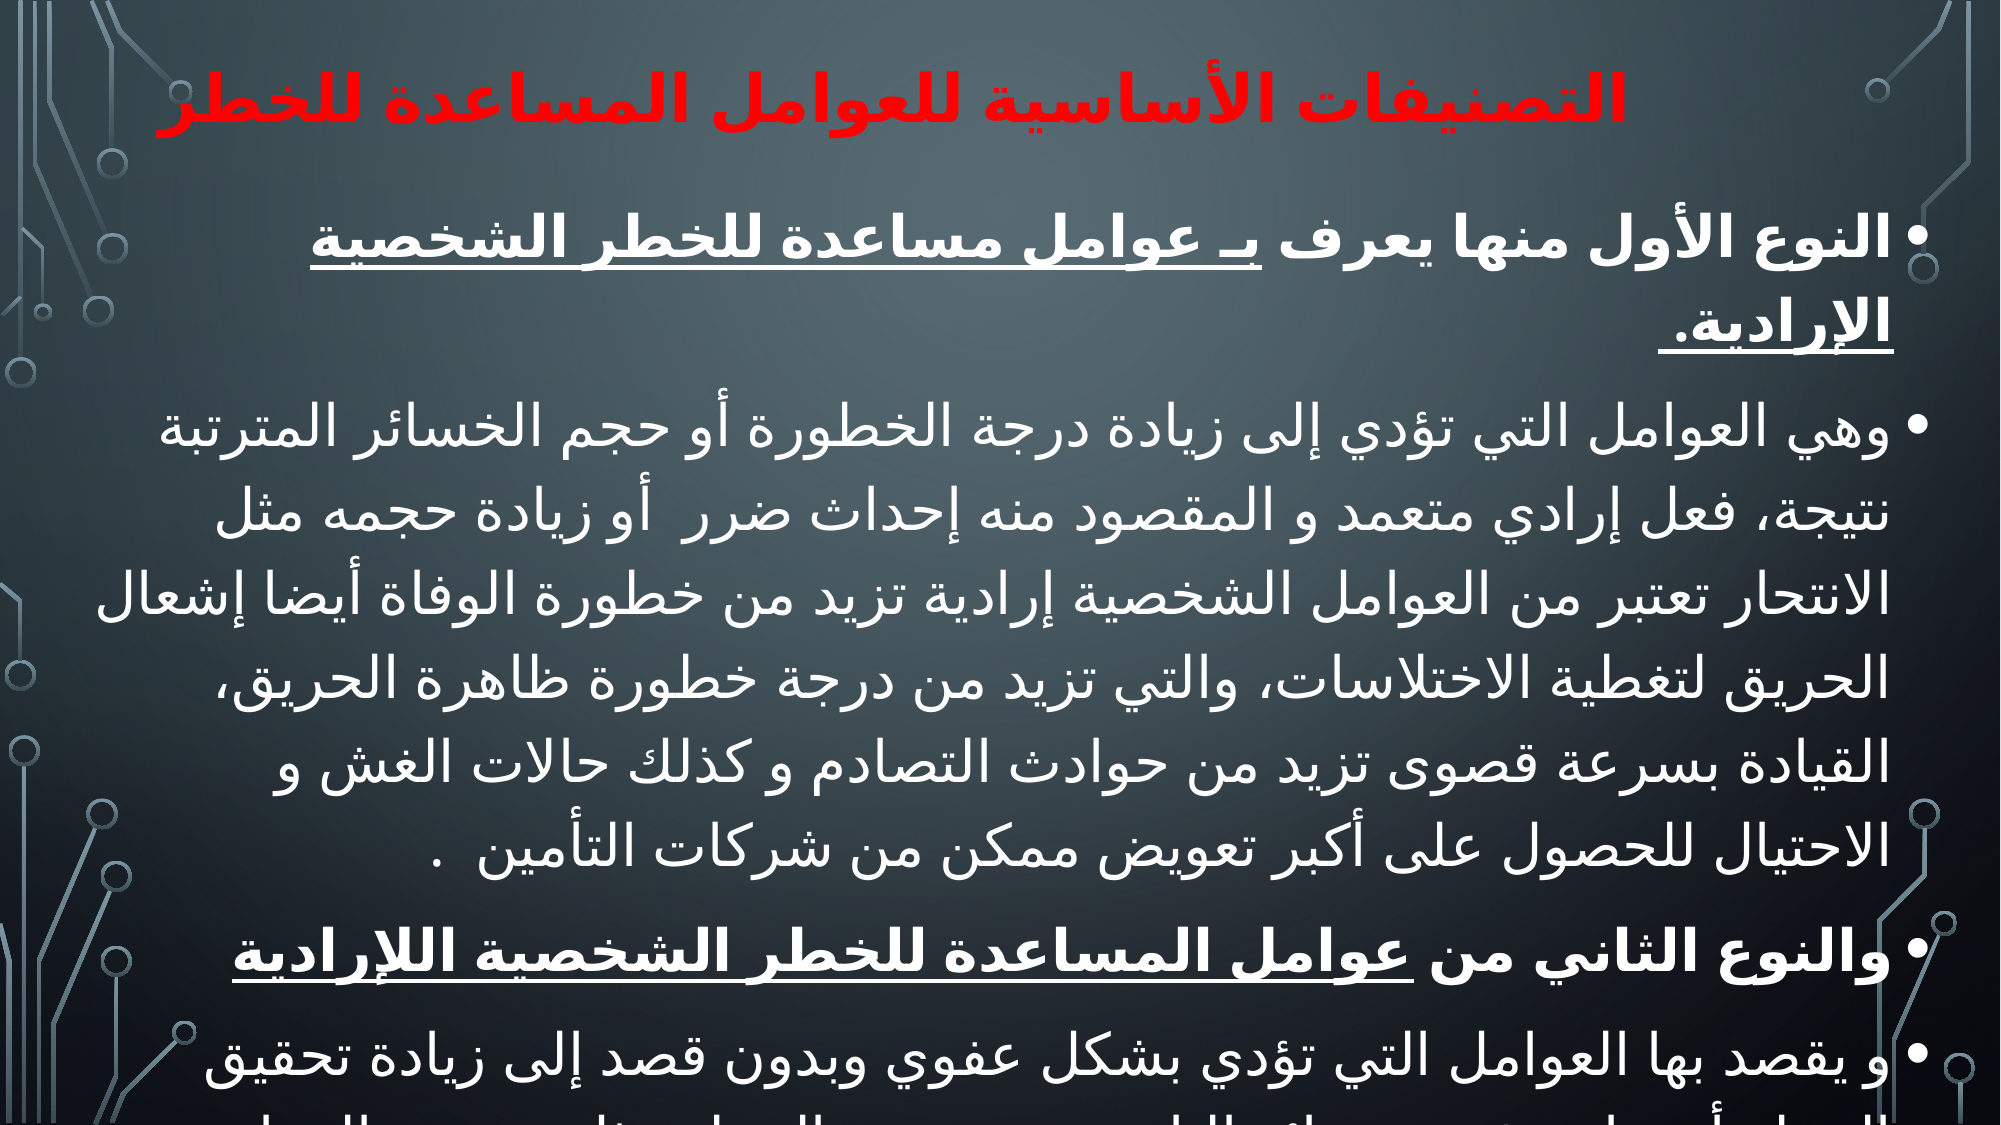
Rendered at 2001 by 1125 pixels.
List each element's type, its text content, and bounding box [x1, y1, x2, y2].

list النوع الأول منها يعرف بـ عوامل مساعدة للخطر الشخصية الإرادية. وهي العوامل التي تؤدي إلى زيادة درجة الخطورة أو حجم الخسائر المترتبة نتيجة، فعل إرادي متعمد و المقصود منه إحداث ضرر أو زيادة حجمه مثل الانتحار تعتبر من العوامل الشخصية إرادية تزيد من خطورة الوفاة أيضا إشعال الحريق لتغطية الاختلاسات، والتي تزيد من درجة خطورة ظاهرة الحريق، القيادة بسرعة قصوى تزيد من حوادث التصادم و كذلك حالات الغش و الاحتيال للحصول على أكبر تعويض ممكن من شركات التأمين . والنوع الثاني من عوامل المساعدة للخطر الشخصية اللإرادية و يقصد بها العوامل التي تؤدي بشكل عفوي وبدون قصد إلى زيادة تحقيق الخطر أو زيادة شدة خسائر الناتجة عن تحقق الخطر مثل، تخزين المواد الكيماوية سريعة الإشتعال و التفاعل في أماكن غير مناسبة داخل المخازن ،عدم ربط حرام الأمان يزيد من حالات الوفاة الناتجة عن التصادم [75, 177, 1946, 1074]
text_box التصنيفات الأساسية للعوامل المساعدة للخطر [65, 48, 1710, 144]
